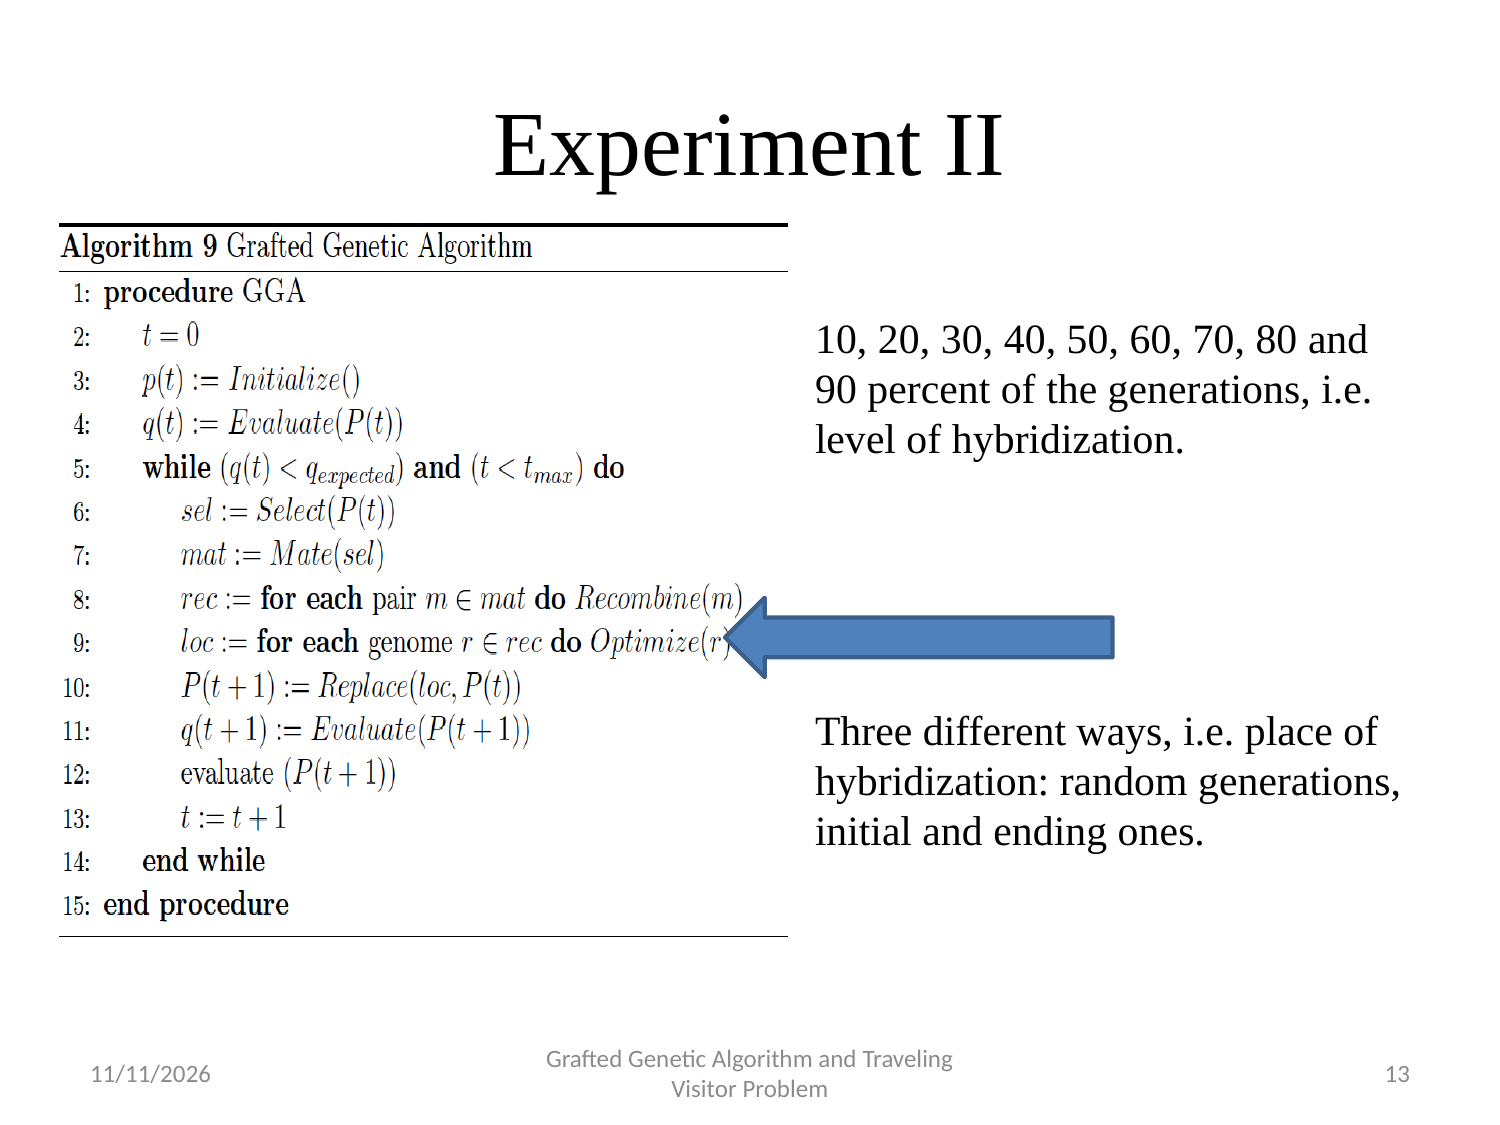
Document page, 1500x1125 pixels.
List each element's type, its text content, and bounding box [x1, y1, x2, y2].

slide_number 13 [1074, 1042, 1425, 1103]
title Experiment II [75, 45, 1425, 233]
text_box [791, 615, 1115, 660]
footer Grafted Genetic Algorithm and Traveling Visitor Problem [512, 1042, 988, 1103]
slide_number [75, 1042, 425, 1103]
picture [49, 212, 788, 951]
list 10, 20, 30, 40, 50, 60, 70, 80 and 90 percent of the generations, i.e. level of hybridization. Three different ways, i.e. place of hybridization: random generations, initial and ending ones. [800, 187, 1425, 1005]
